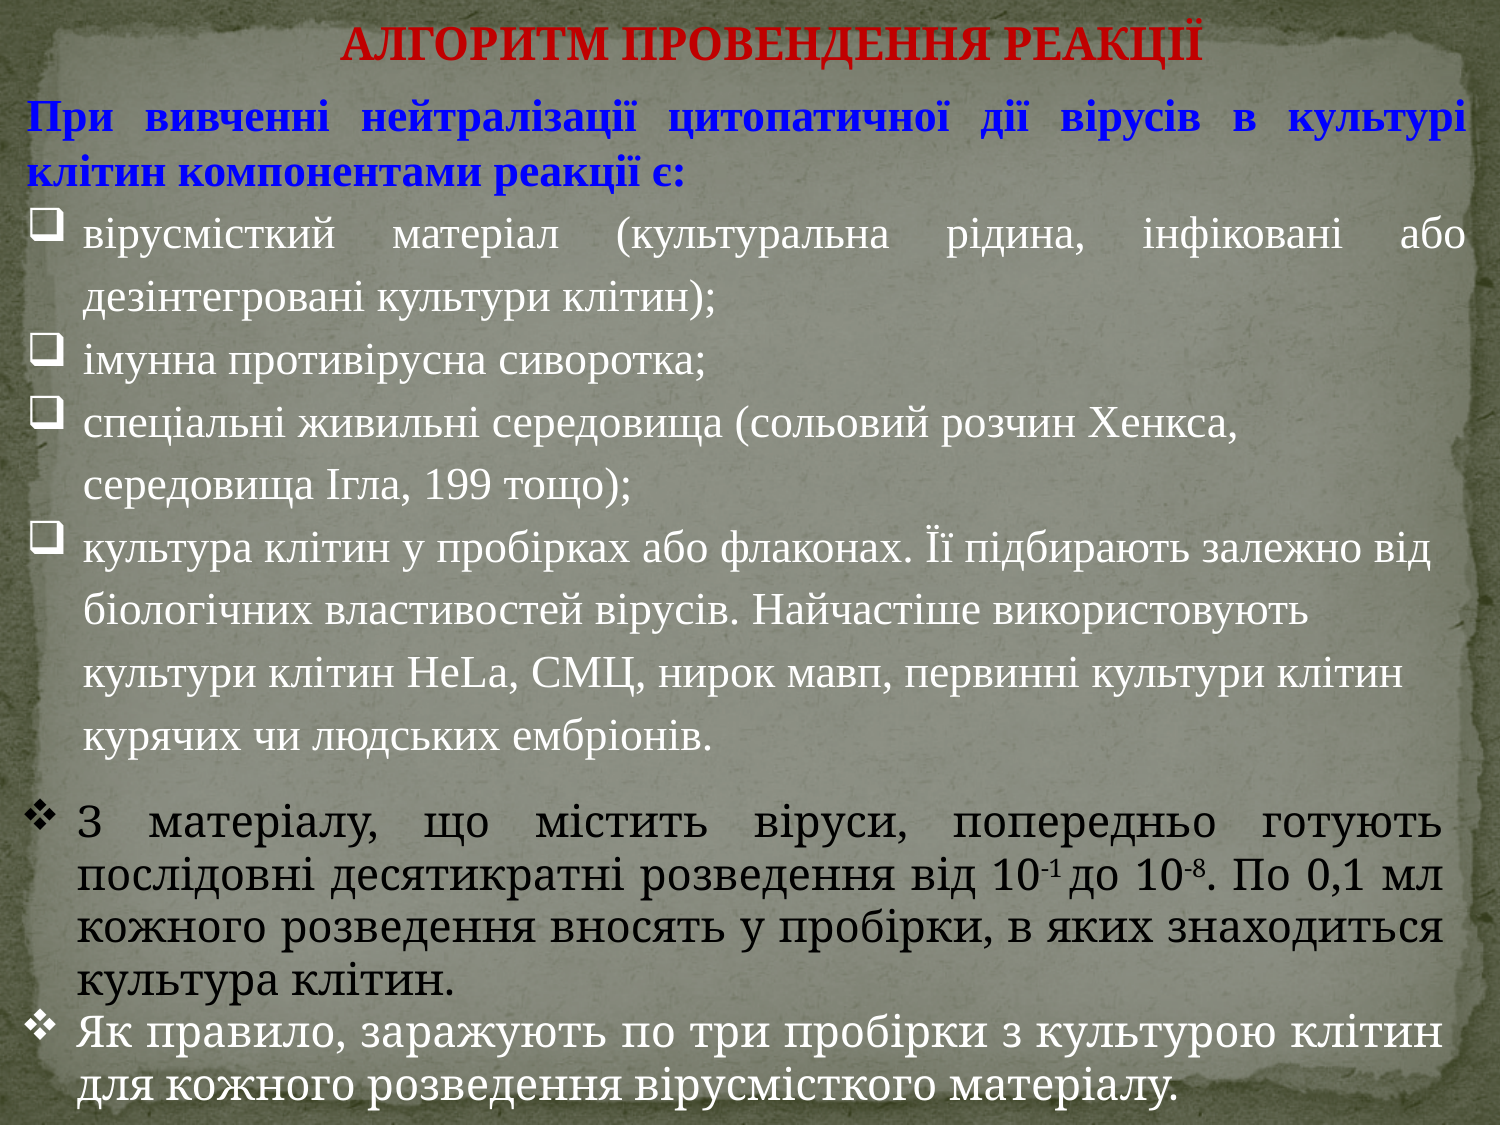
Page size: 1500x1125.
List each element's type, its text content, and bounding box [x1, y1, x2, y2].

text_box АЛГОРИТМ ПРОВЕНДЕННЯ РЕАКЦІЇ [301, 7, 1244, 78]
text_box При вивченні нейтралізації цитопатичної дії вірусів в культурі клітин компонентами реакції є: вірусмісткий матеріал (культуральна рідина, інфіковані або дезінтегровані культури клітин); імунна противірусна сиворотка; спеціальні живильні середовища (сольовий розчин Хенкса, середовища Ігла, 199 тощо); культура клітин у пробірках або флаконах. Її підбирають залежно від біологічних властивостей вірусів. Найчастіше використовують культури клітин HeLa, СМЦ, нирок мавп, первинні культури клітин курячих чи людських ембріонів. [11, 78, 1483, 767]
text_box З матеріалу, що містить віруси, попередньо готують послідовні десятикратні розведення від 10-1 до 10-8. По 0,1 мл кожного розведення вносять у пробірки, в яких знаходиться культура клітин. Як правило, заражують по три пробірки з культурою клітин для кожного розведення вірусмісткого матеріалу. [5, 786, 1459, 1117]
